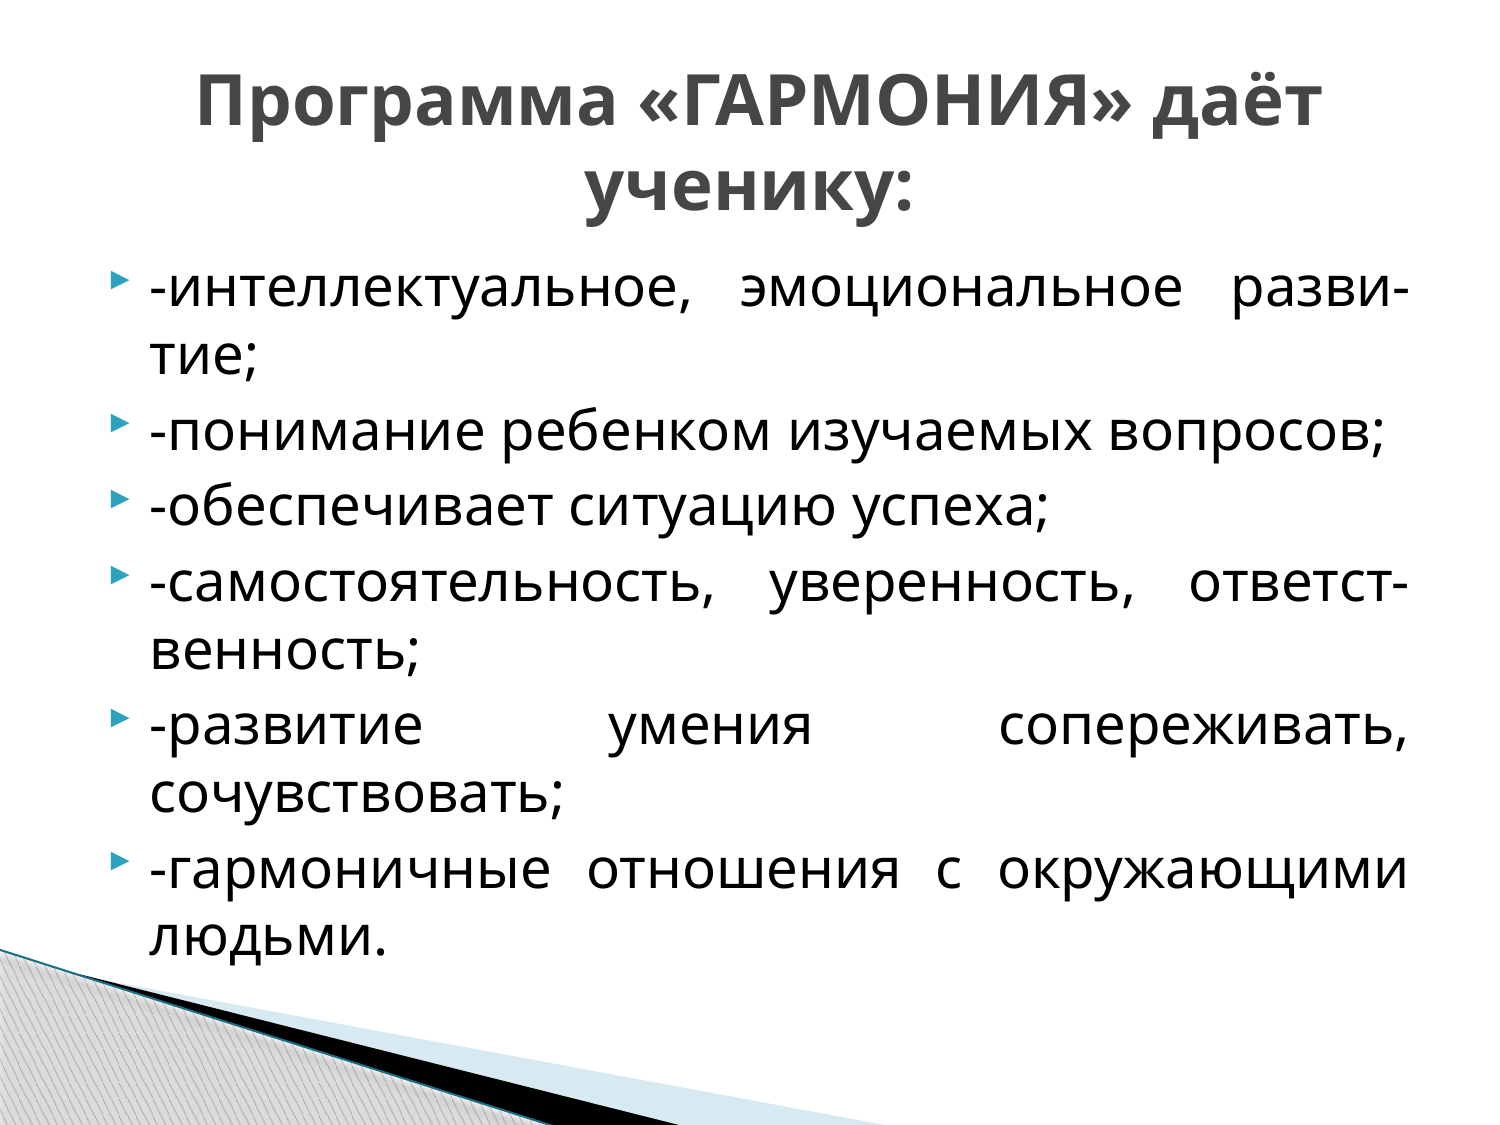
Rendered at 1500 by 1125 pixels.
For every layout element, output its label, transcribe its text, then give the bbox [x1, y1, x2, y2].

list -интеллектуальное, эмоциональное разви-тие; -понимание ребенком изучаемых вопросов; -обеспечивает ситуацию успеха; -самостоятельность, уверенность, ответст-венность; -развитие умения сопереживать, сочувствовать; -гармоничные отношения с окружающими людьми. [75, 243, 1425, 986]
title Программа «ГАРМОНИЯ» даёт ученику: [75, 45, 1425, 233]
